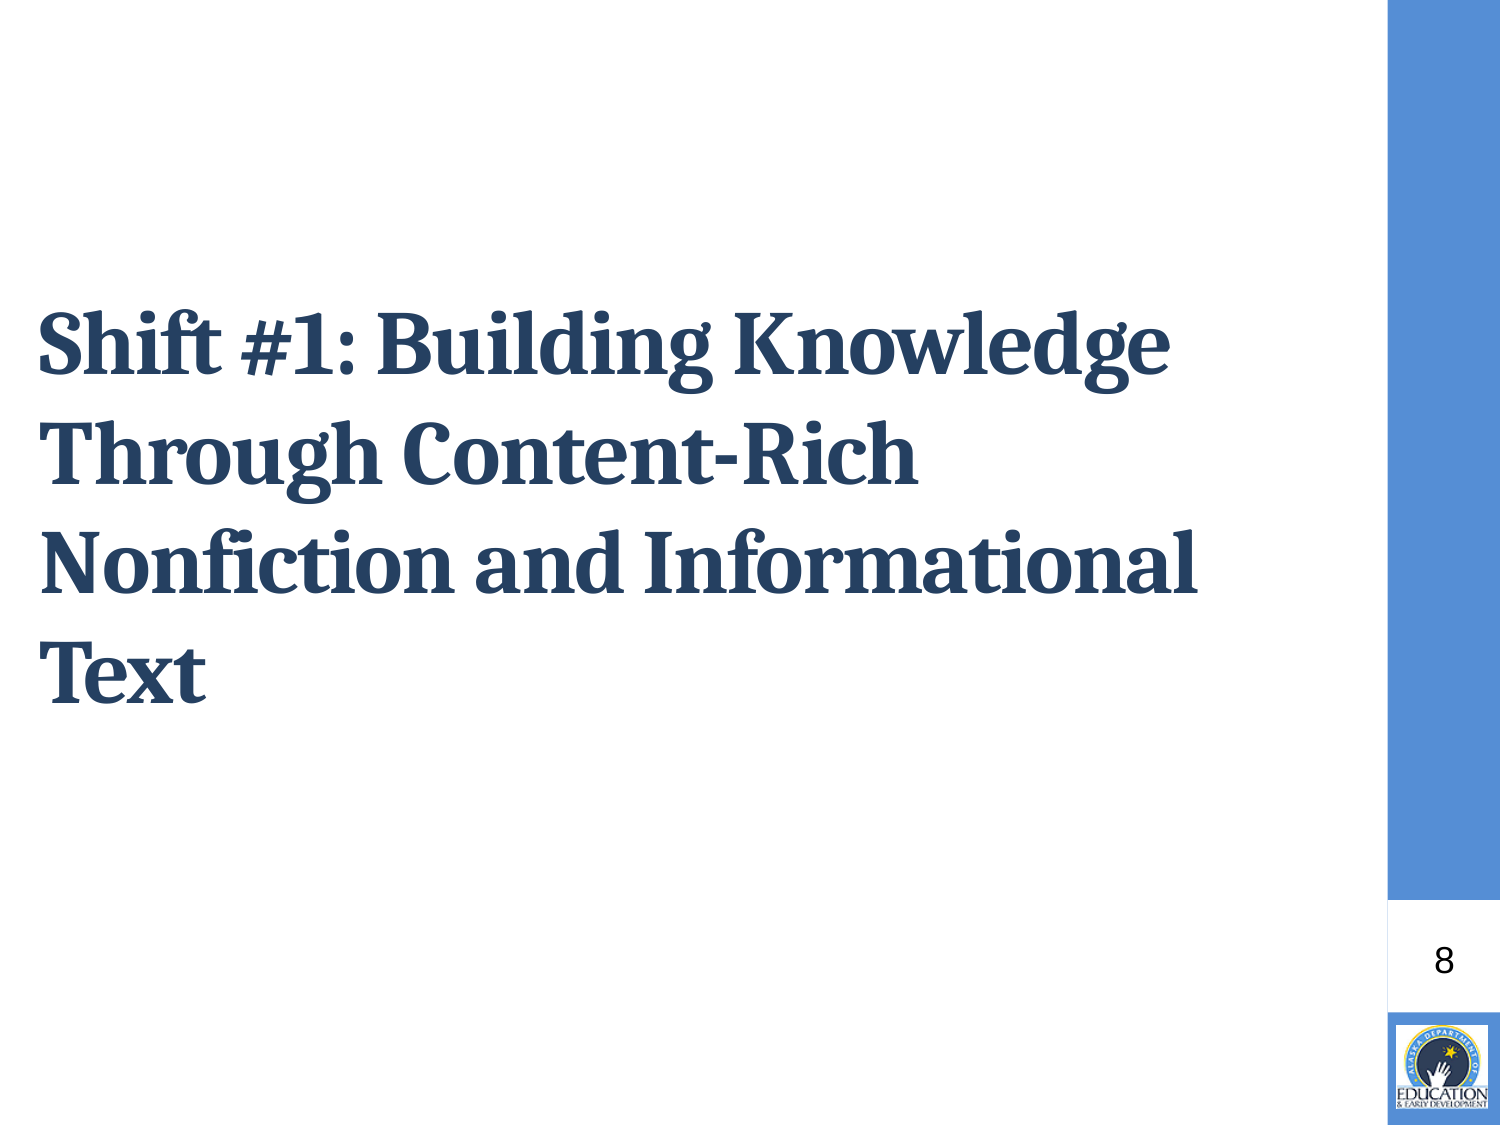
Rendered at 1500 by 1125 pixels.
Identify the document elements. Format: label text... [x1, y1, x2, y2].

picture [1396, 1025, 1488, 1109]
text_box Shift #1: Building Knowledge Through Content-Rich Nonfiction and Informational Text [24, 274, 1315, 730]
slide_number 8 [1397, 924, 1492, 994]
